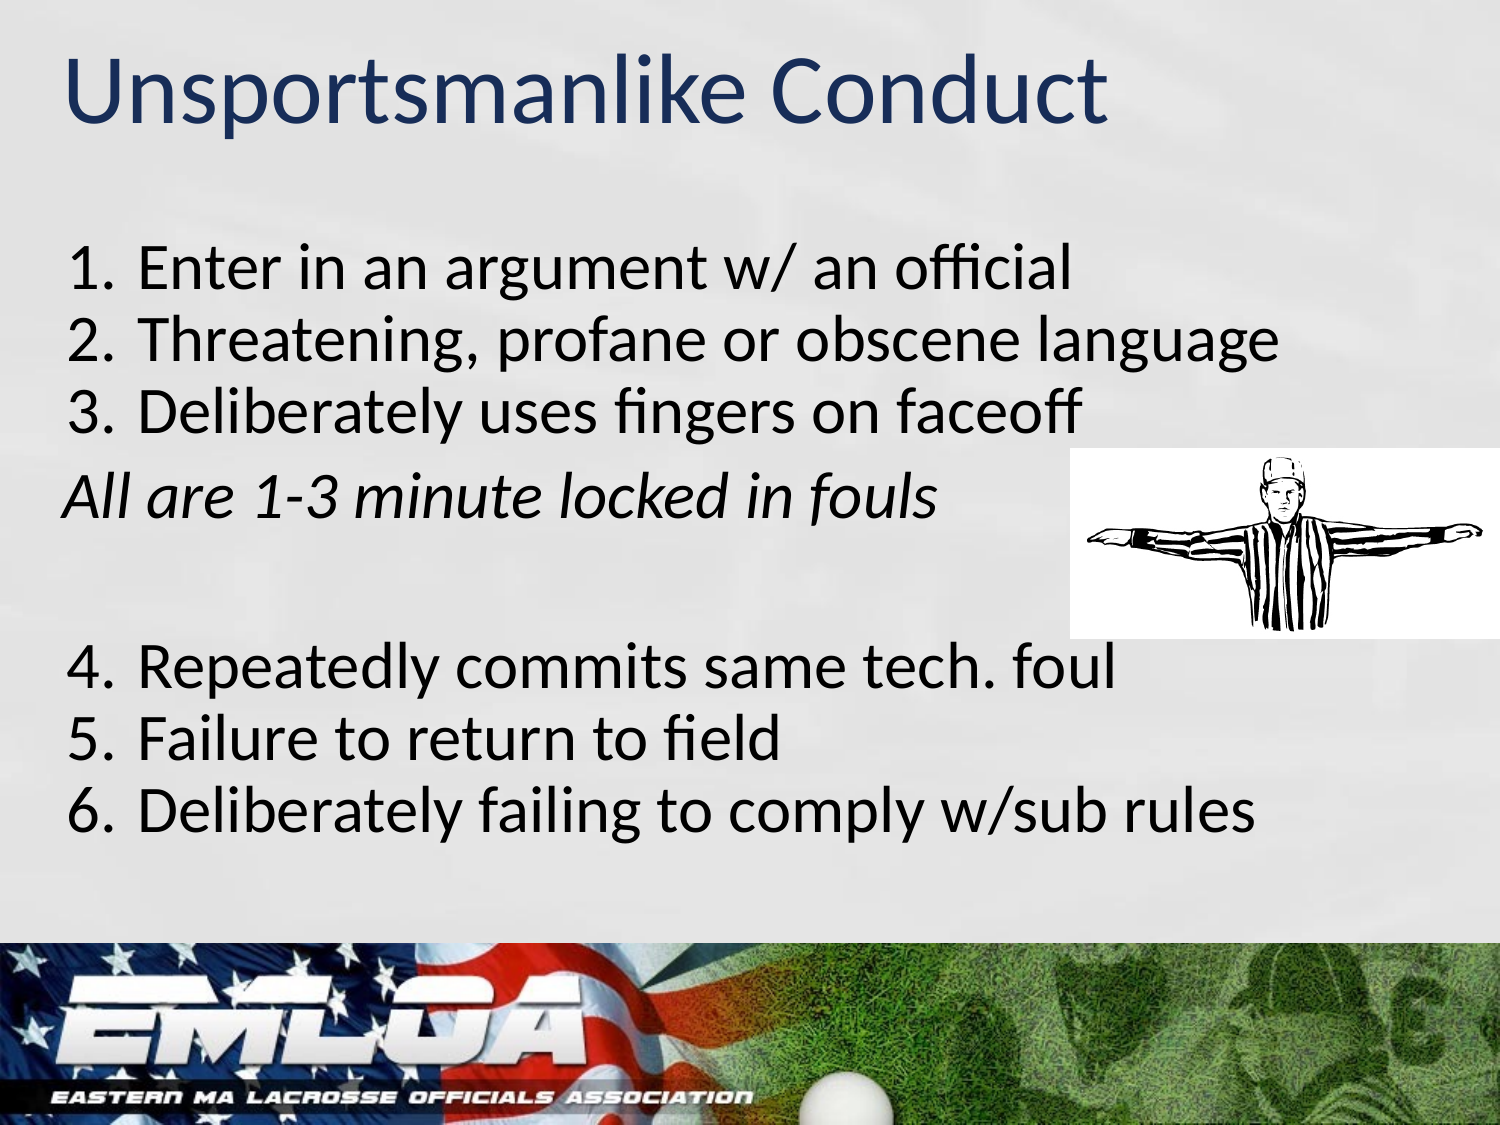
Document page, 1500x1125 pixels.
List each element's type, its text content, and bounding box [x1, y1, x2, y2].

title Unsportsmanlike Conduct [62, 37, 1438, 147]
list Enter in an argument w/ an official Threatening, profane or obscene language Deliberately uses fingers on faceoff All are 1-3 minute locked in fouls Repeatedly commits same tech. foul Failure to return to field Deliberately failing to comply w/sub rules [62, 231, 1438, 920]
picture [0, 0, 1500, 1125]
